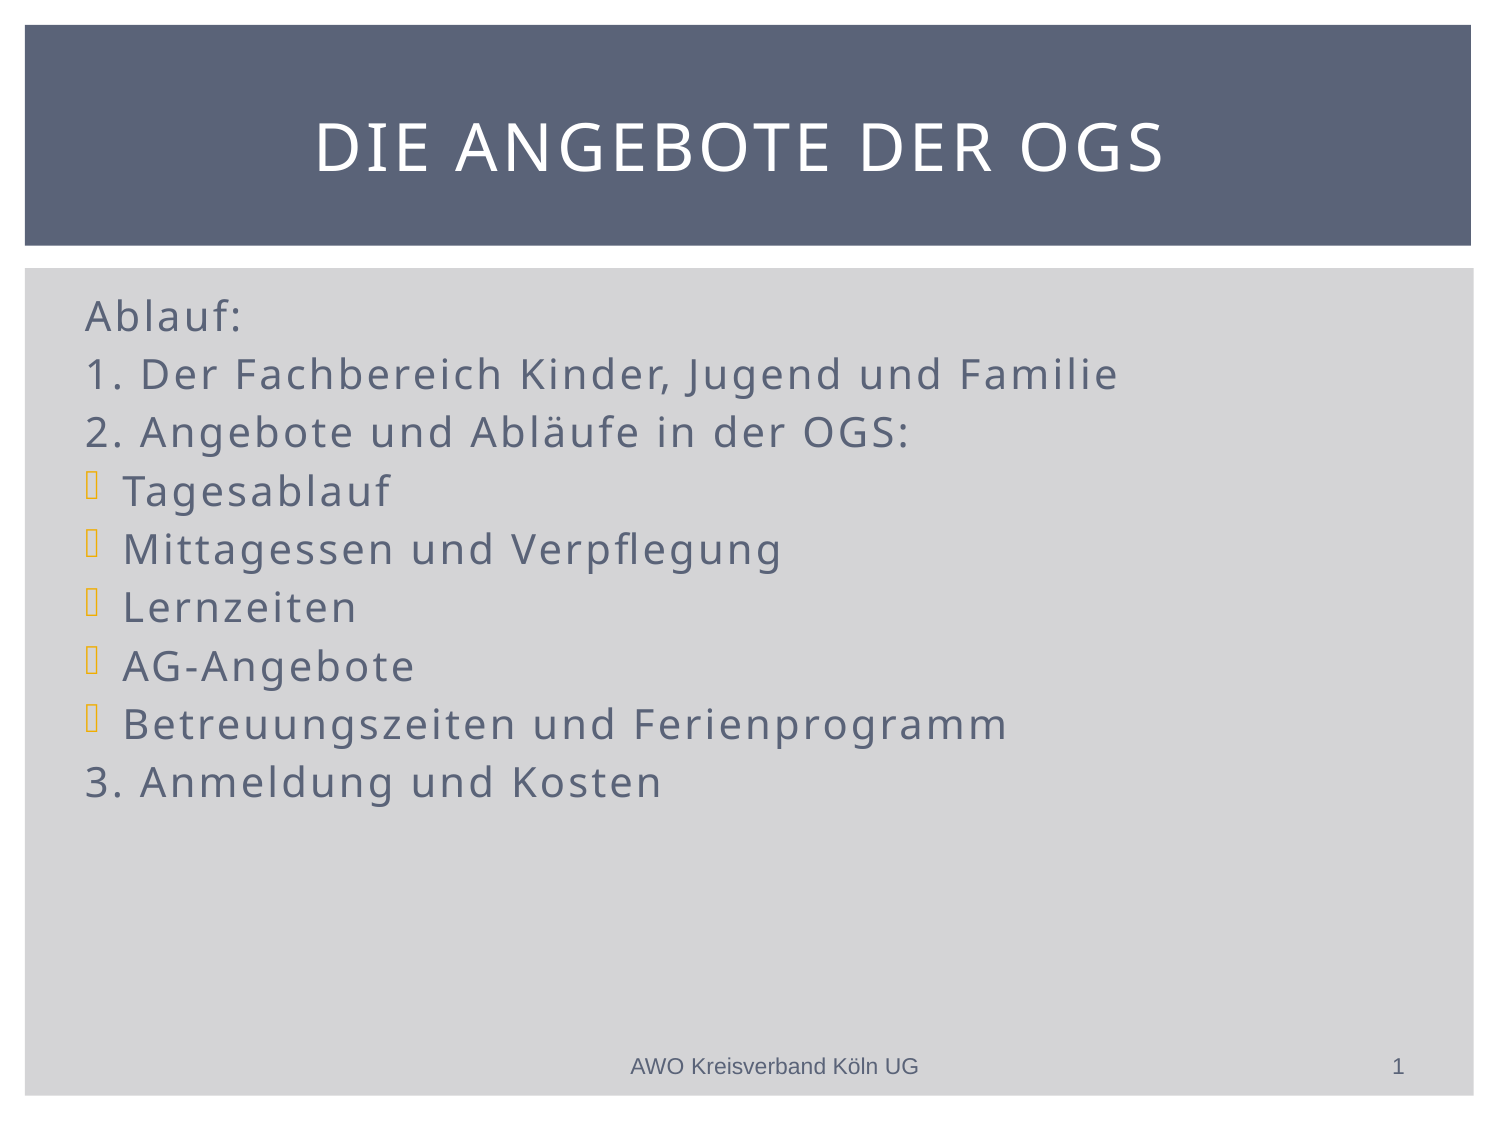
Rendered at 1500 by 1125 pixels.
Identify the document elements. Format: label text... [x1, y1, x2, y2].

list Ablauf: 1. Der Fachbereich Kinder, Jugend und Familie 2. Angebote und Abläufe in der OGS: Tagesablauf Mittagessen und Verpflegung Lernzeiten AG-Angebote Betreuungszeiten und Ferienprogramm 3. Anmeldung und Kosten [62, 282, 1442, 1005]
slide_number 1 [1349, 1041, 1448, 1089]
title Die Angebote der OGS [62, 58, 1438, 232]
footer AWO Kreisverband Köln UG [500, 1042, 1050, 1088]
